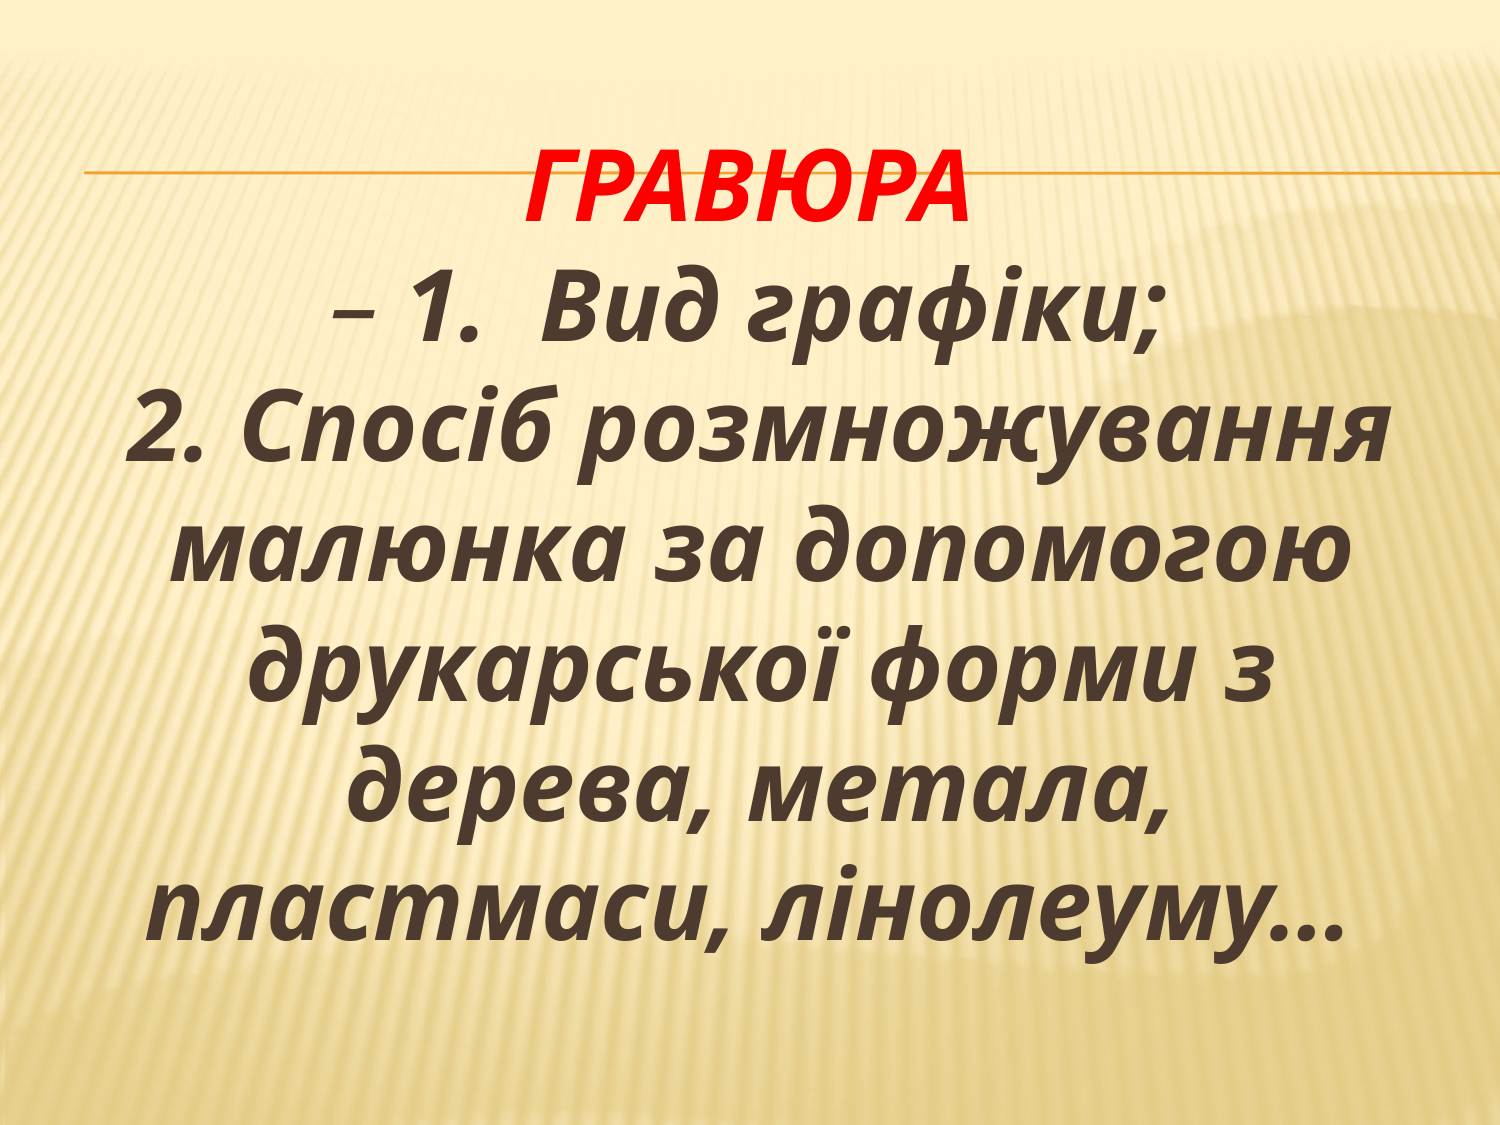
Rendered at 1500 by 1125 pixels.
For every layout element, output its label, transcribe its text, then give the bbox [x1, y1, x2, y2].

title ГРАВЮРА – 1. Вид графіки; 2. Спосіб розмножування малюнка за допомогою друкарської форми з дерева, метала, пластмаси, лінолеуму… [49, 0, 1475, 1083]
